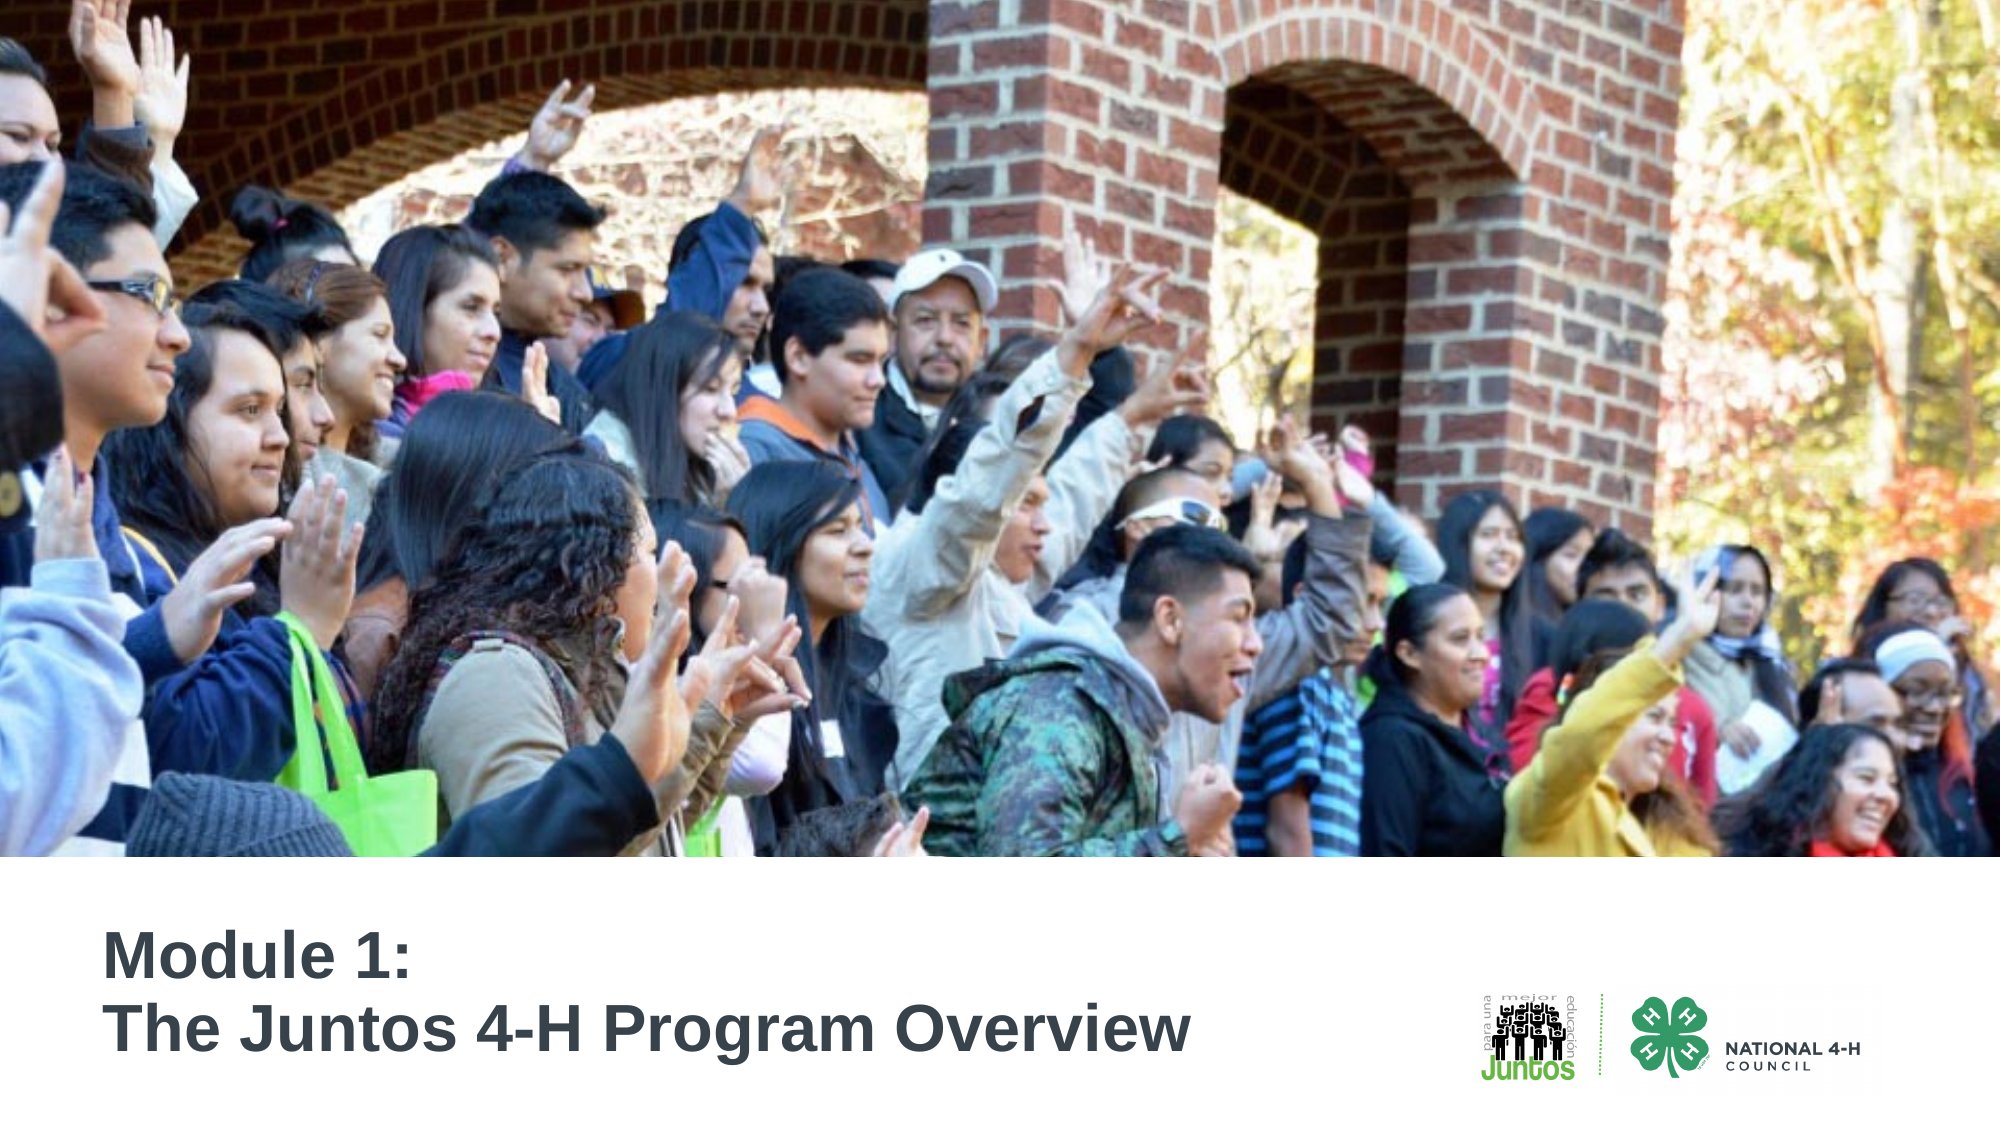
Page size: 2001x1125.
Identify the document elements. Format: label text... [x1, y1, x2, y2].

picture [1609, 978, 1881, 1096]
picture [0, 0, 2000, 857]
picture [1479, 992, 1578, 1082]
title Module 1: The Juntos 4-H Program Overview [87, 904, 1460, 1073]
